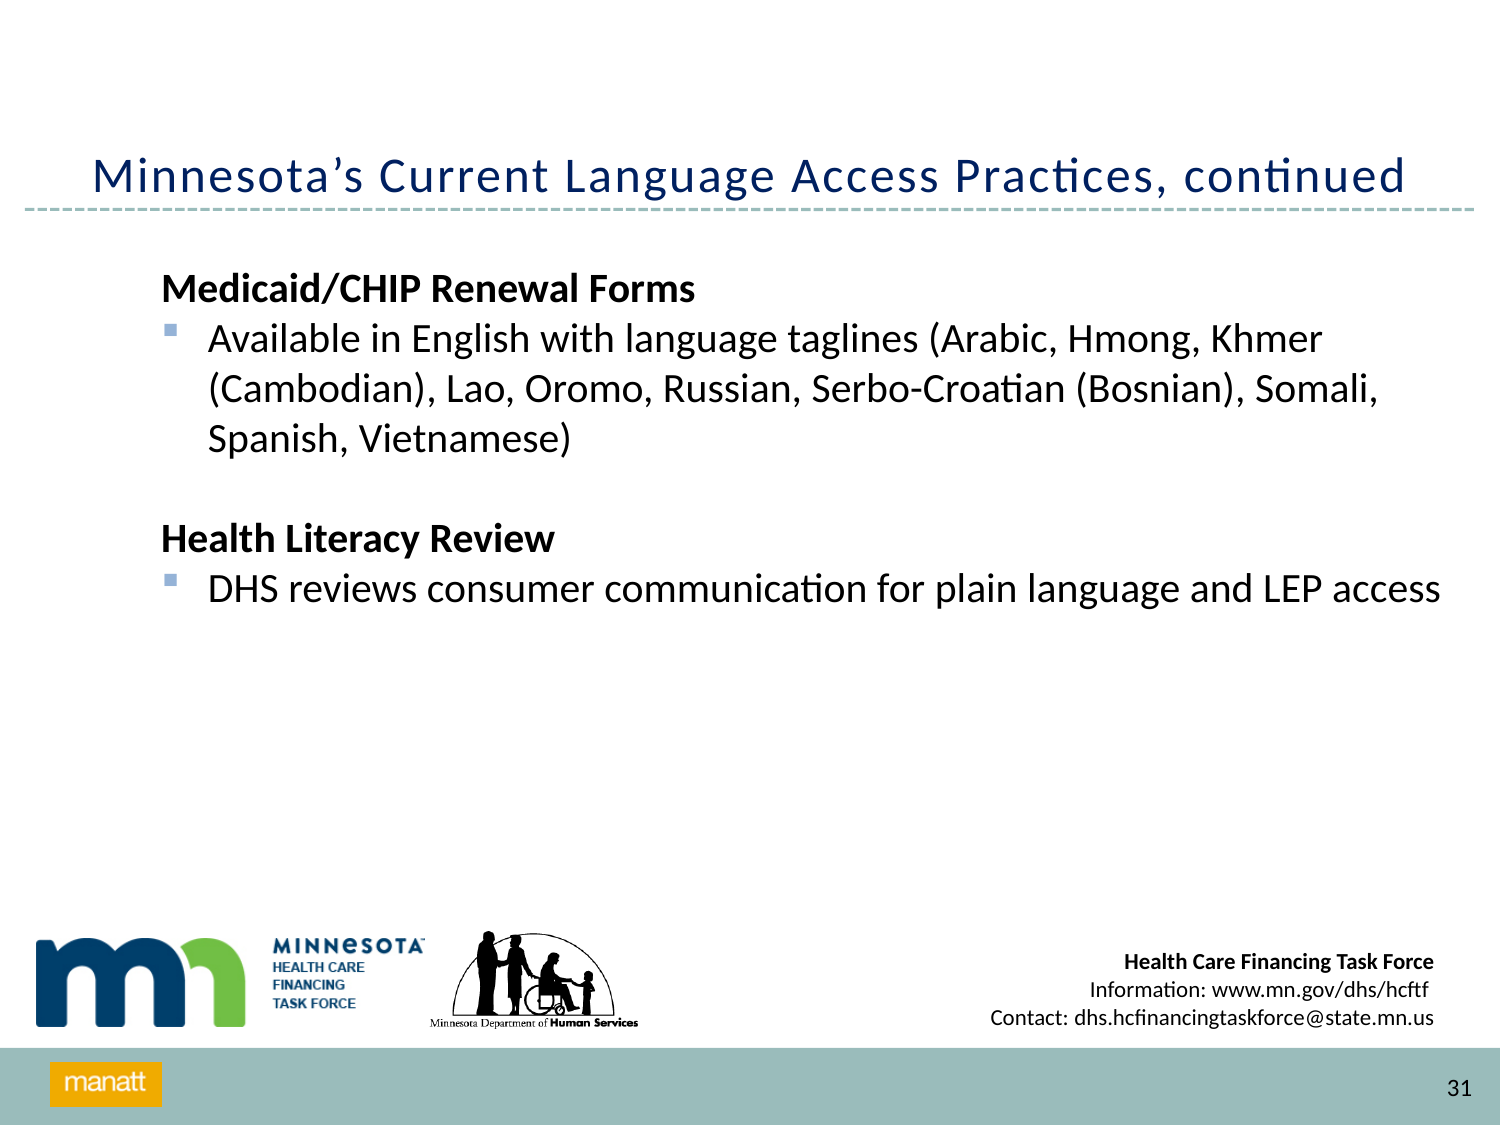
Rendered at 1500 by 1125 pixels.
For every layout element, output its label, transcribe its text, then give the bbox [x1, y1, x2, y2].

title Minnesota’s Current Language Access Practices, continued [49, 37, 1450, 210]
picture [429, 930, 638, 1029]
text_box 31 [1399, 1056, 1488, 1117]
picture [49, 1062, 162, 1108]
text_box Medicaid/CHIP Renewal Forms Available in English with language taglines (Arabic, Hmong, Khmer (Cambodian), Lao, Oromo, Russian, Serbo-Croatian (Bosnian), Somali, Spanish, Vietnamese) Health Literacy Review DHS reviews consumer communication for plain language and LEP access [117, 215, 1459, 838]
picture [36, 938, 425, 1027]
